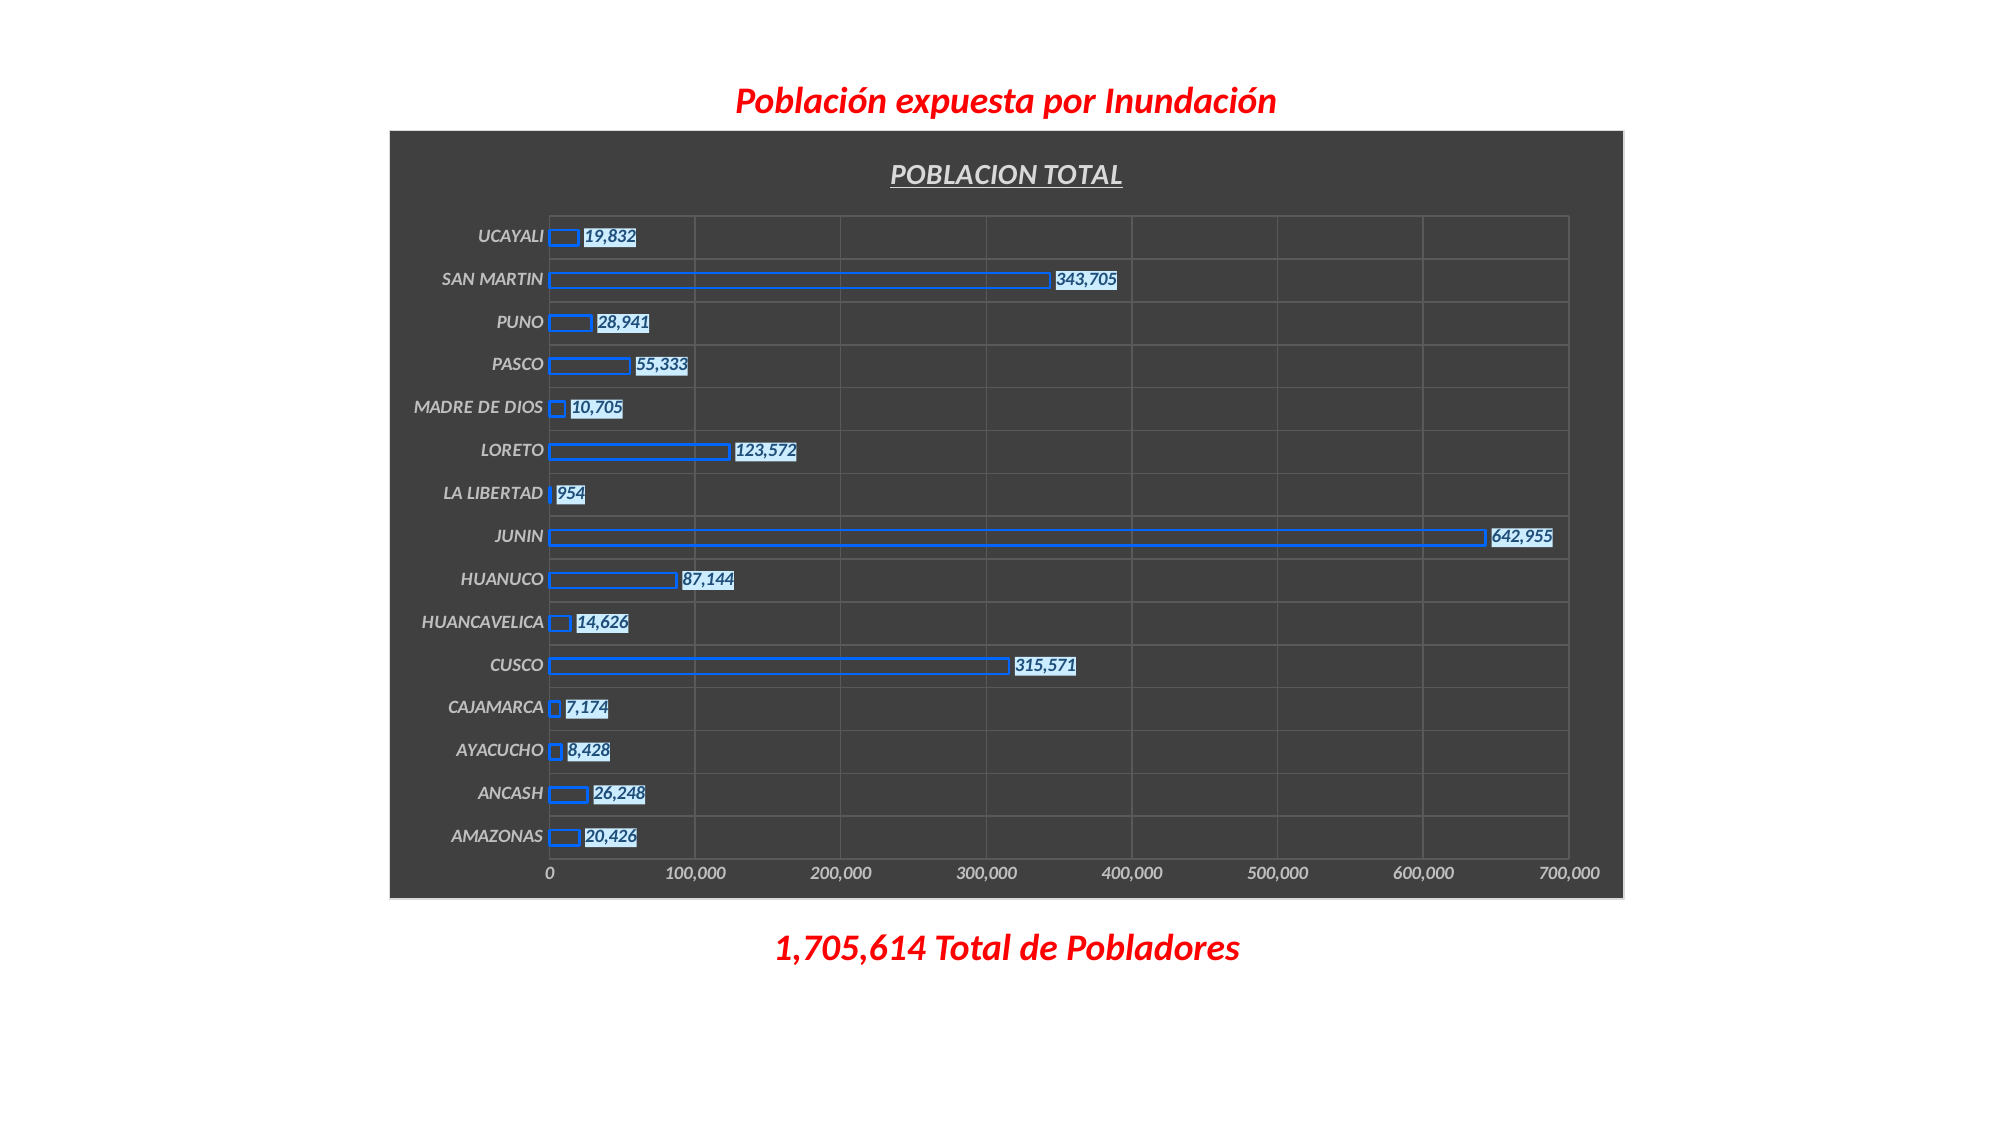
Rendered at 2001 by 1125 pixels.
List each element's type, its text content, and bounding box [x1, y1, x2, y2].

chart [388, 129, 1625, 900]
text_box 1,705,614 Total de Pobladores [754, 915, 1259, 975]
text_box Población expuesta por Inundación [720, 69, 1293, 129]
